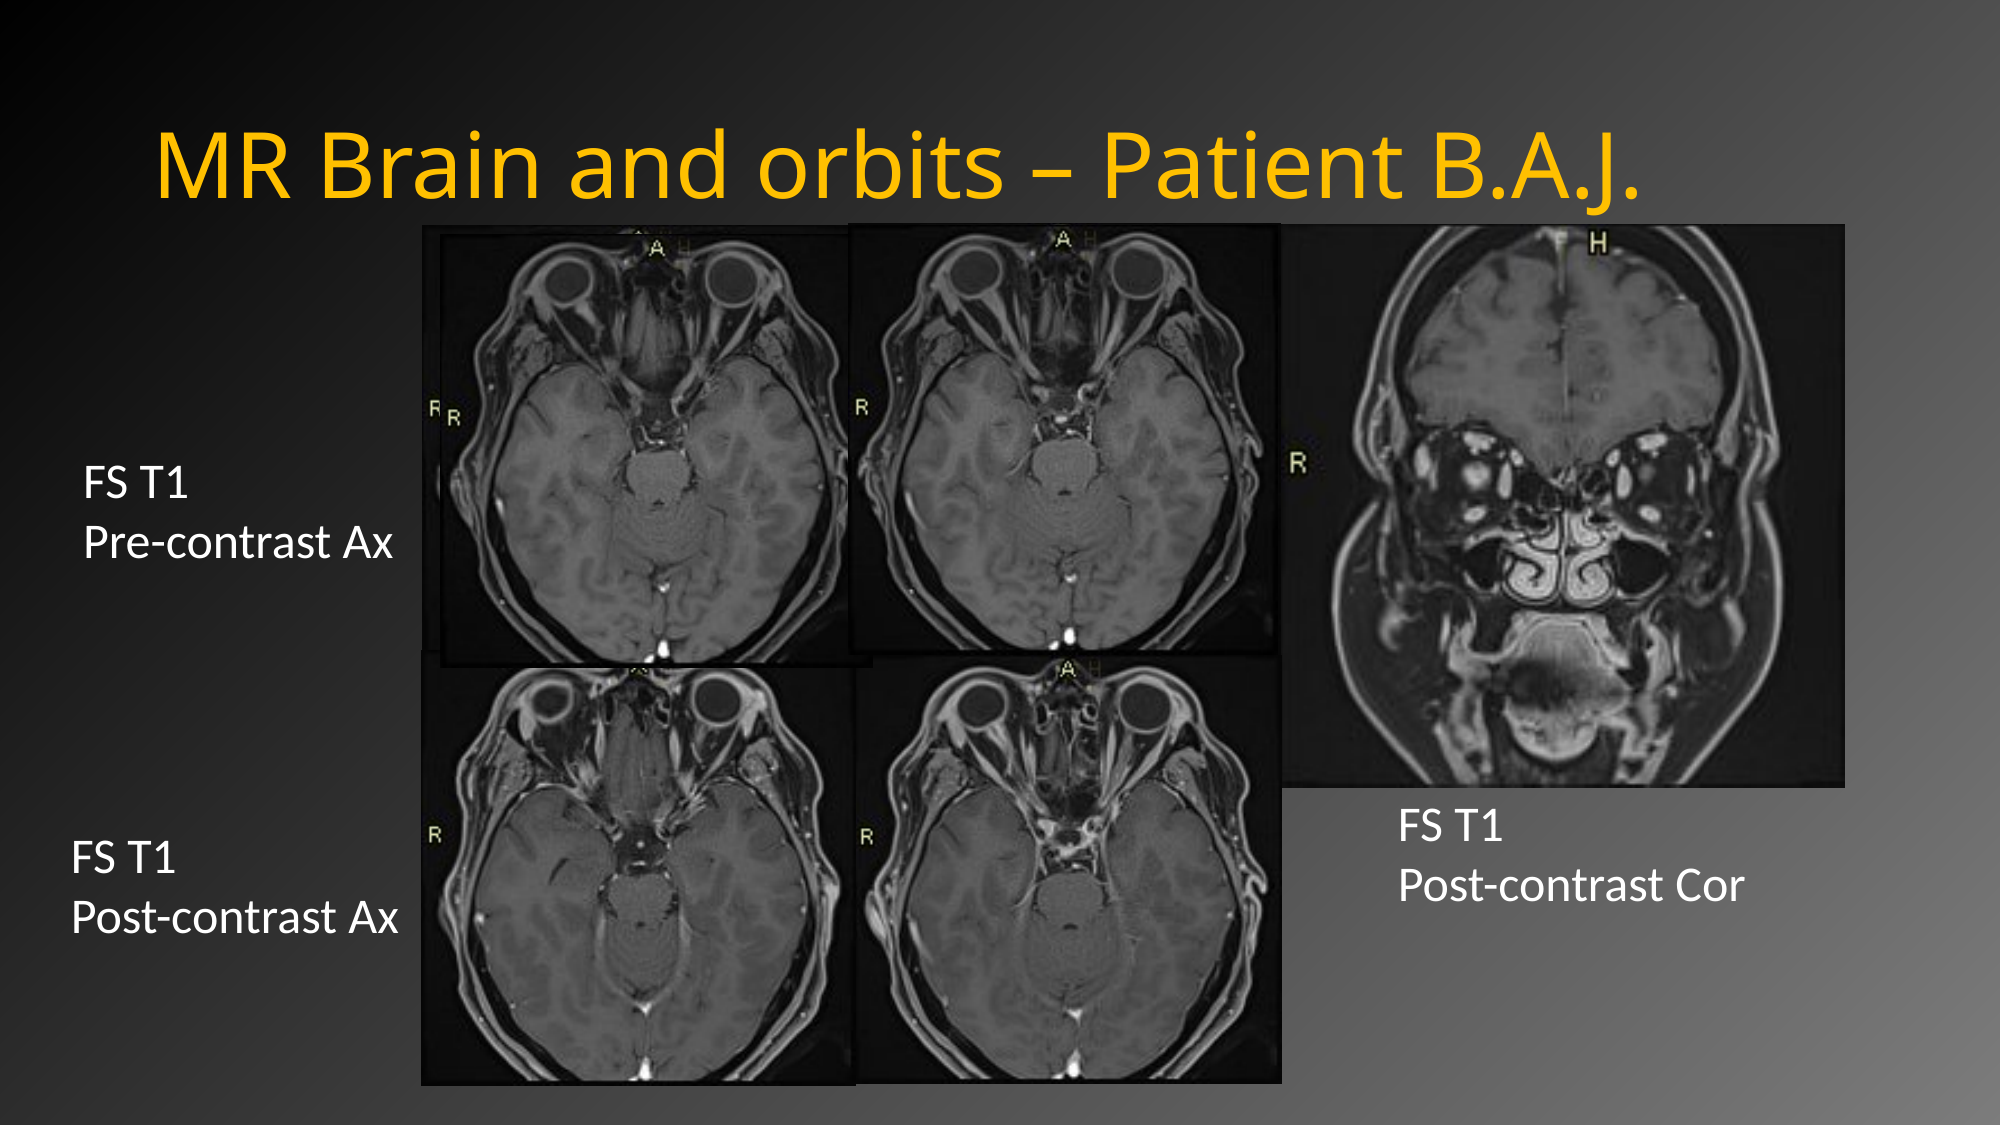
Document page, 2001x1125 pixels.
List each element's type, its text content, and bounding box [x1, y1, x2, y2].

picture [421, 223, 1845, 1086]
text_box FS T1 Pre-contrast Ax [68, 441, 409, 577]
text_box FS T1 Post-contrast Cor [1383, 788, 1761, 919]
title MR Brain and orbits – Patient B.A.J. [137, 59, 1863, 278]
text_box FS T1 Post-contrast Ax [56, 816, 415, 952]
